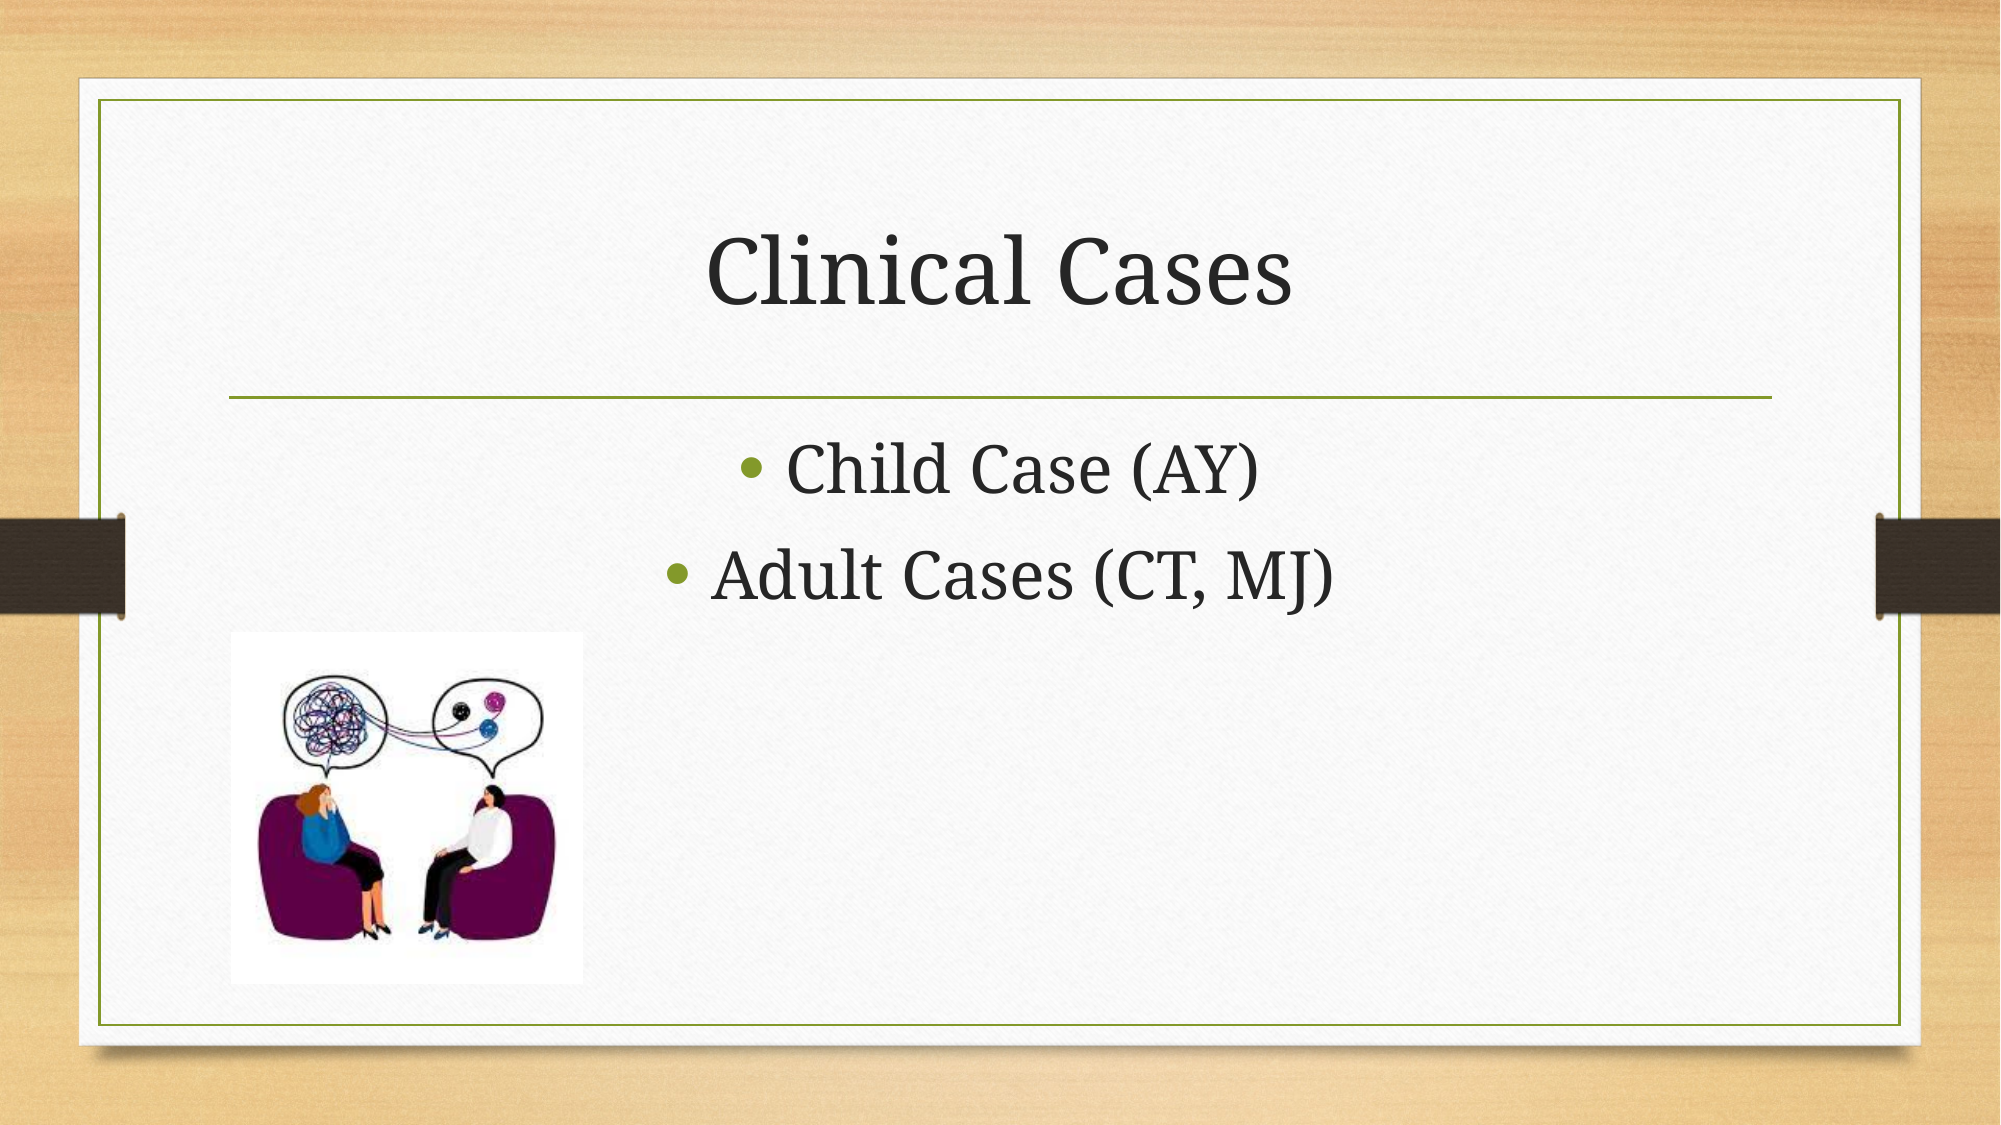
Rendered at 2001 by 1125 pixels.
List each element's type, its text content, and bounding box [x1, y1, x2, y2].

list Child Case (AY) Adult Cases (CT, MJ) [212, 419, 1788, 964]
picture [0, 0, 2001, 1125]
title Clinical Cases [212, 161, 1788, 375]
